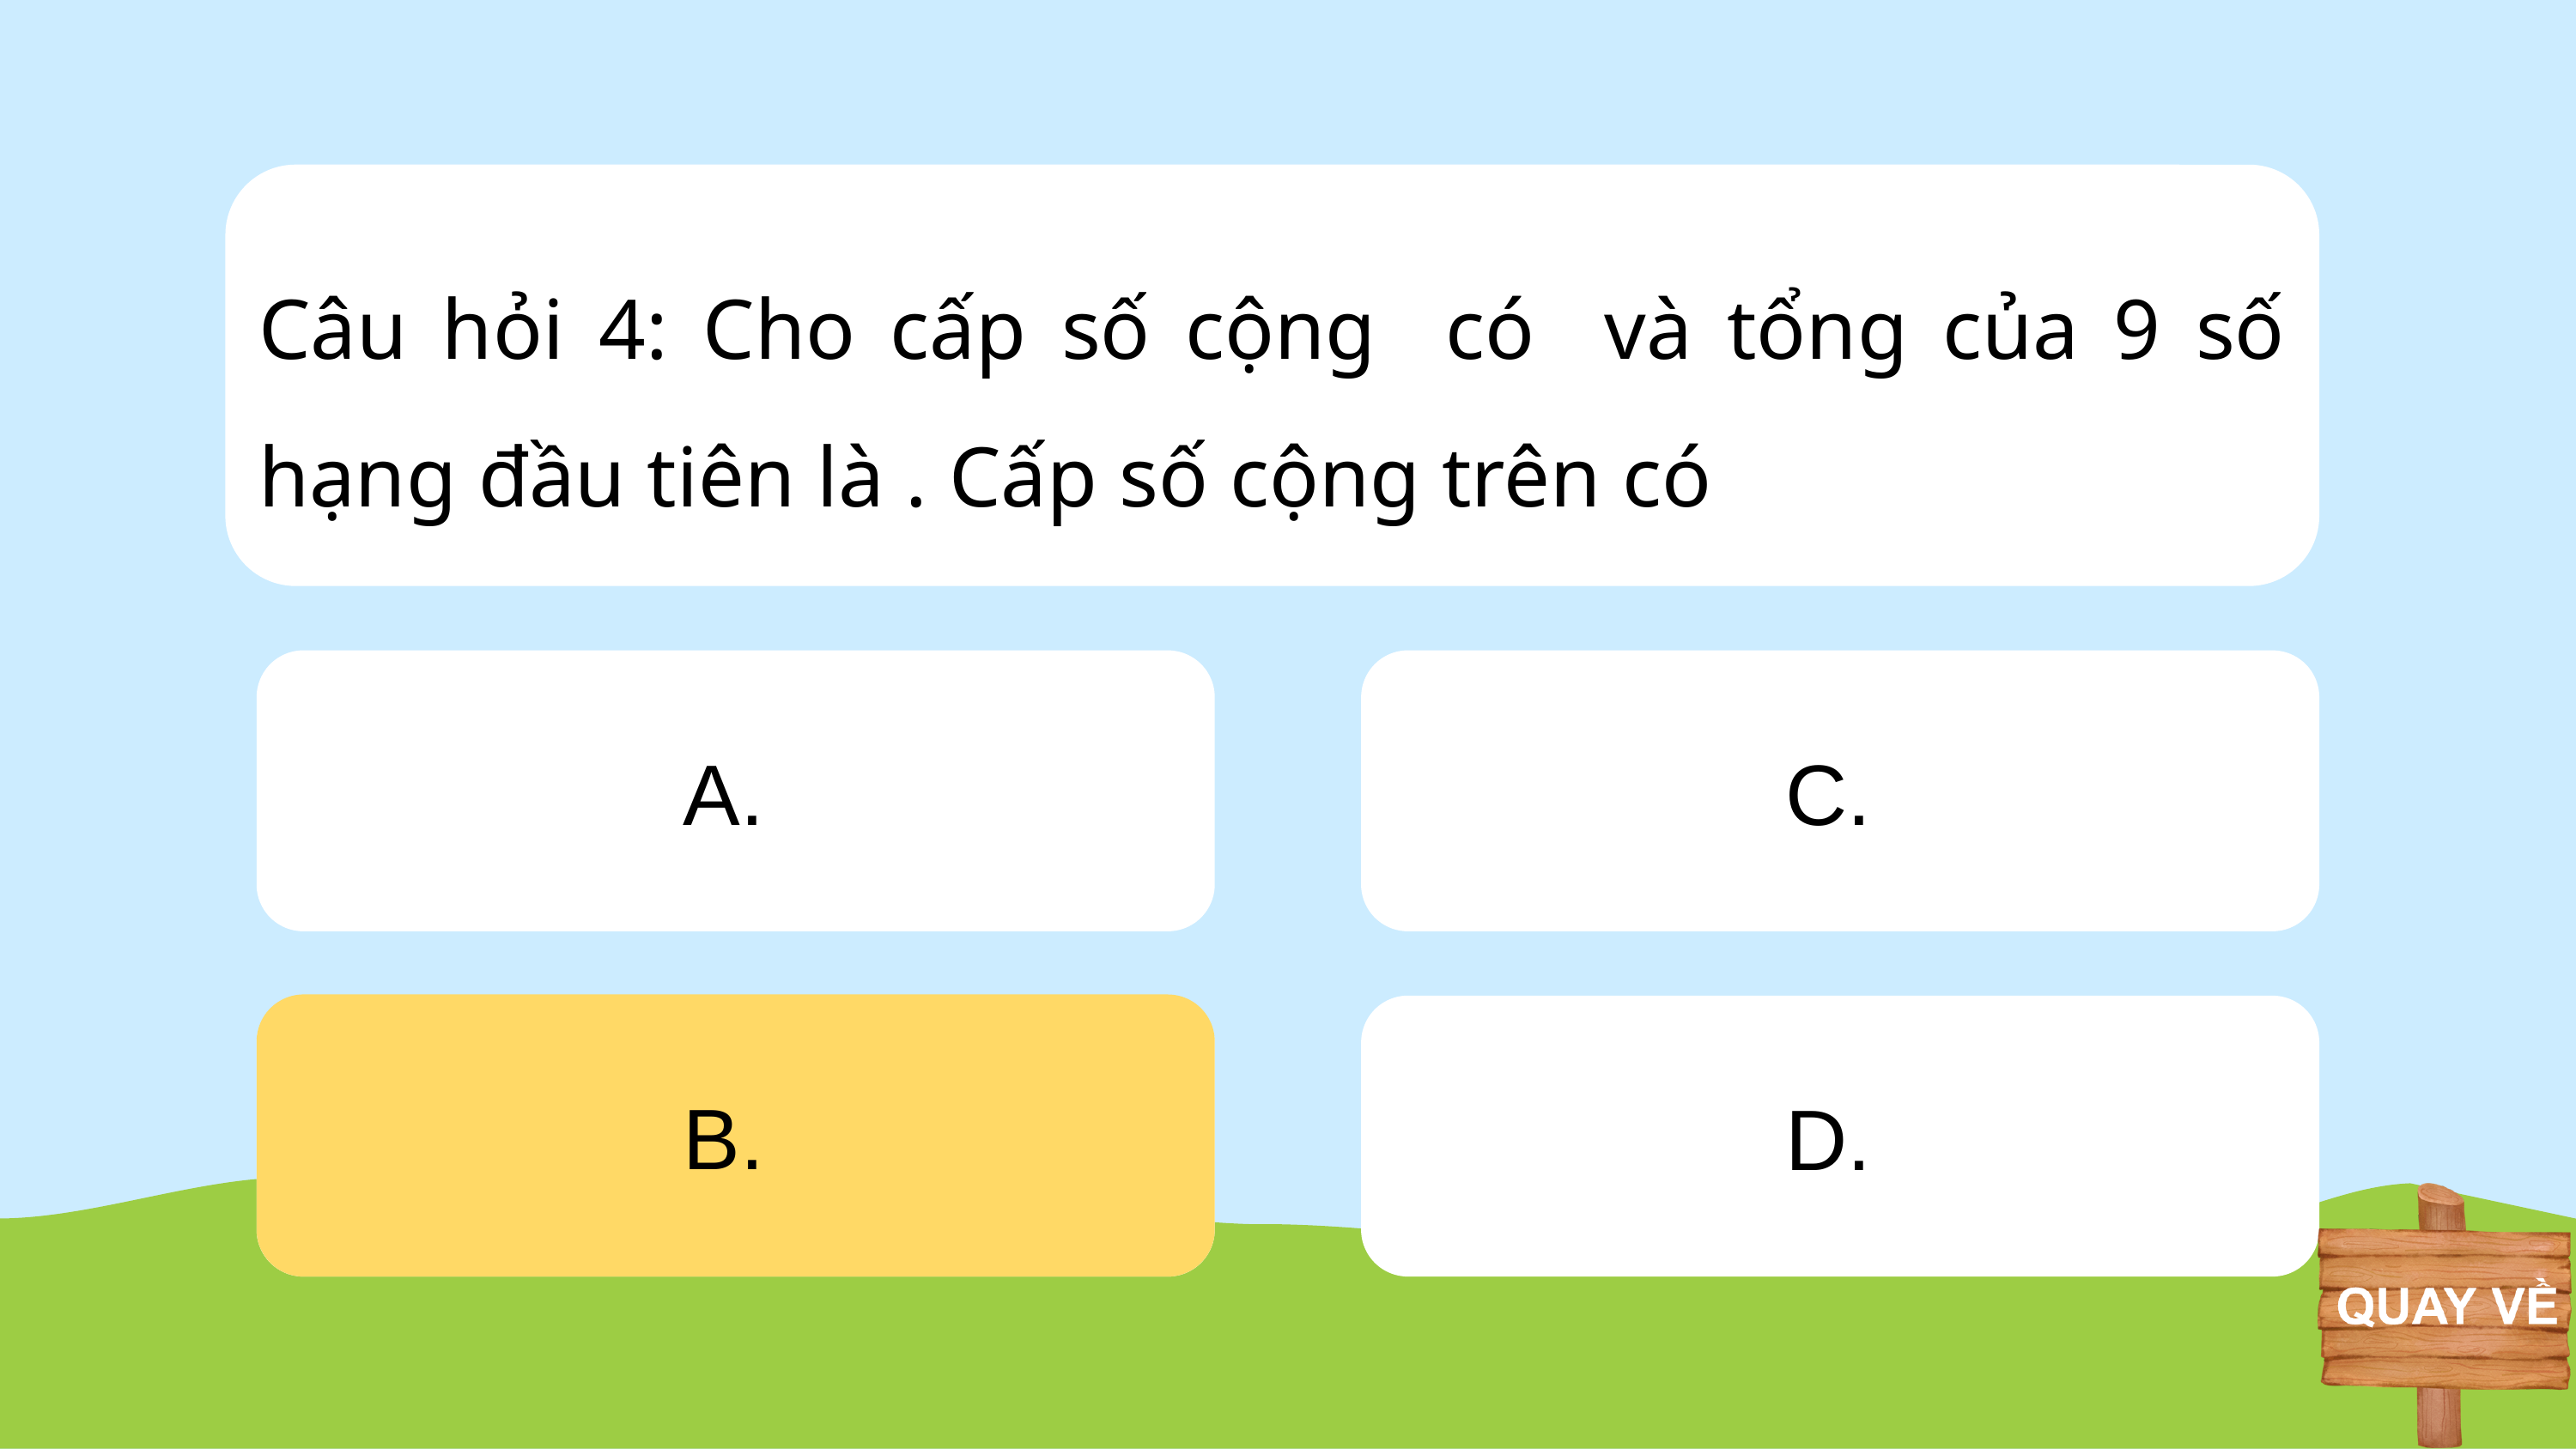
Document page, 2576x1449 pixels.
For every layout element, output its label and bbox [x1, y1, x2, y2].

picture [2305, 1183, 2576, 1448]
text_box [0, 0, 2576, 1228]
text_box [0, 1179, 2576, 1449]
